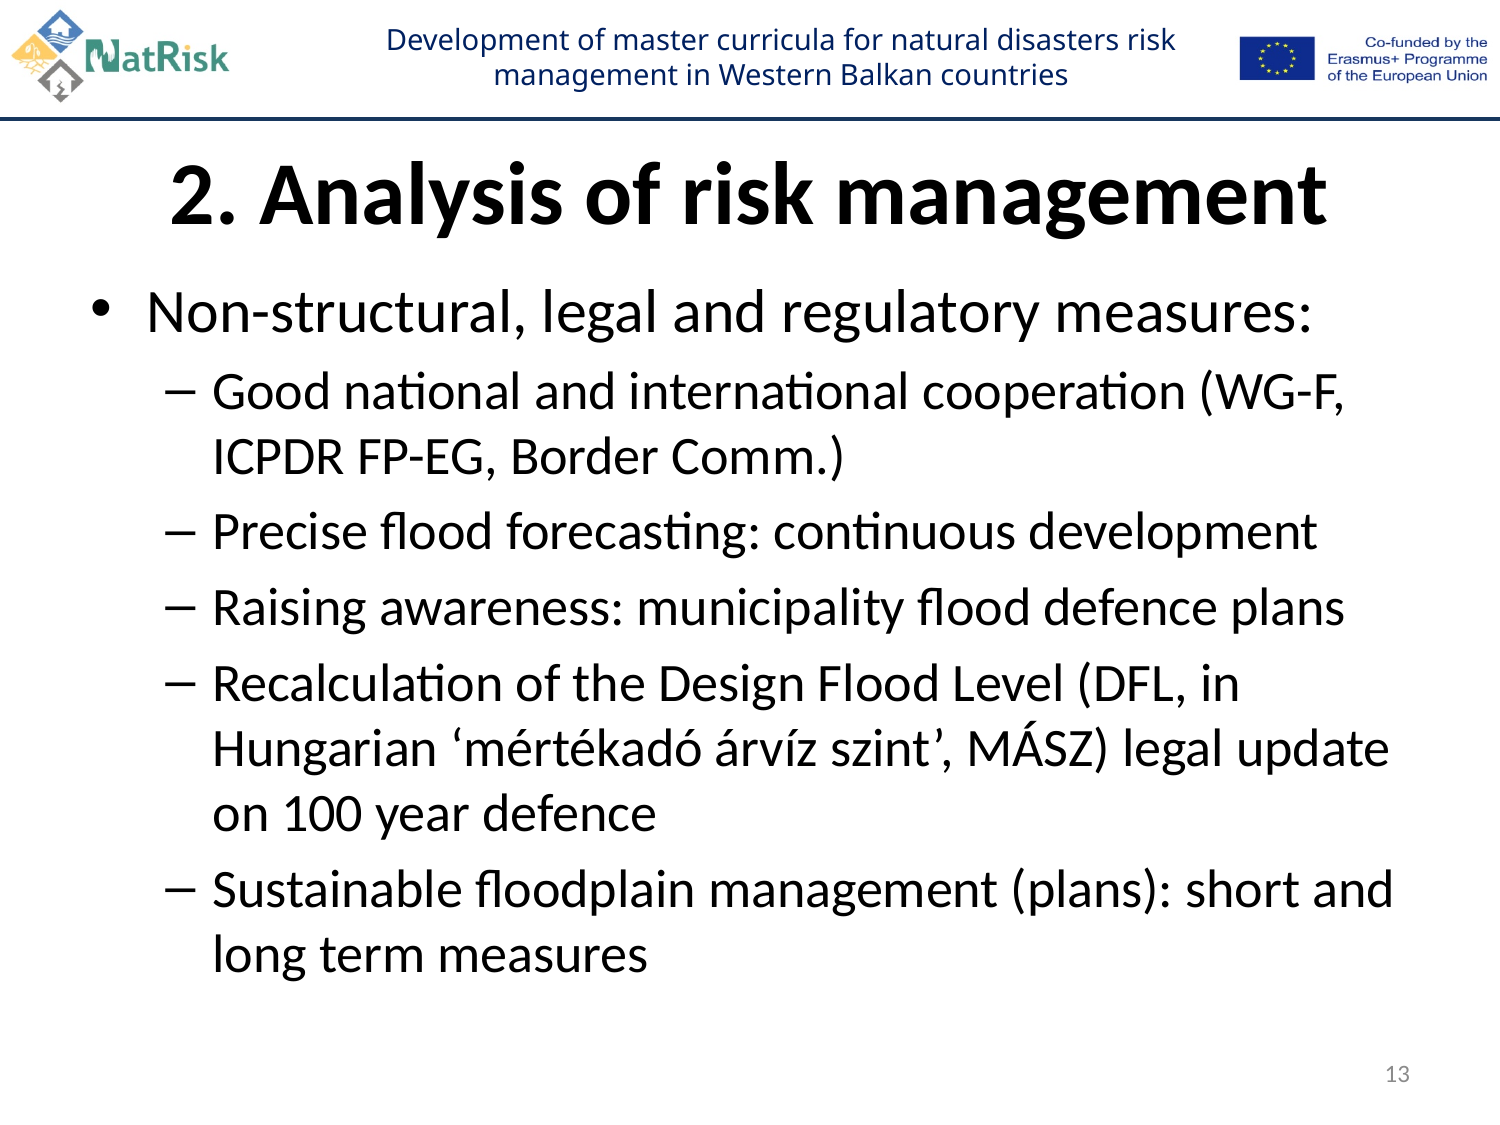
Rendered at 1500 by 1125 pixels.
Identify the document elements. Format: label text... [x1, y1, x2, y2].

text_box Development of master curricula for natural disasters risk management in Western Balkan countries [324, 24, 1223, 88]
list Non-structural, legal and regulatory measures: Good national and international cooperation (WG-F, ICPDR FP-EG, Border Comm.) Precise flood forecasting: continuous development Raising awareness: municipality flood defence plans Recalculation of the Design Flood Level (DFL, in Hungarian ‘mértékadó árvíz szint’, MÁSZ) legal update on 100 year defence Sustainable floodplain management (plans): short and long term measures [75, 262, 1425, 1005]
slide_number 13 [1074, 1042, 1425, 1103]
picture [1224, 24, 1500, 93]
picture [0, 0, 238, 113]
title 2. Analysis of risk management [75, 128, 1425, 250]
